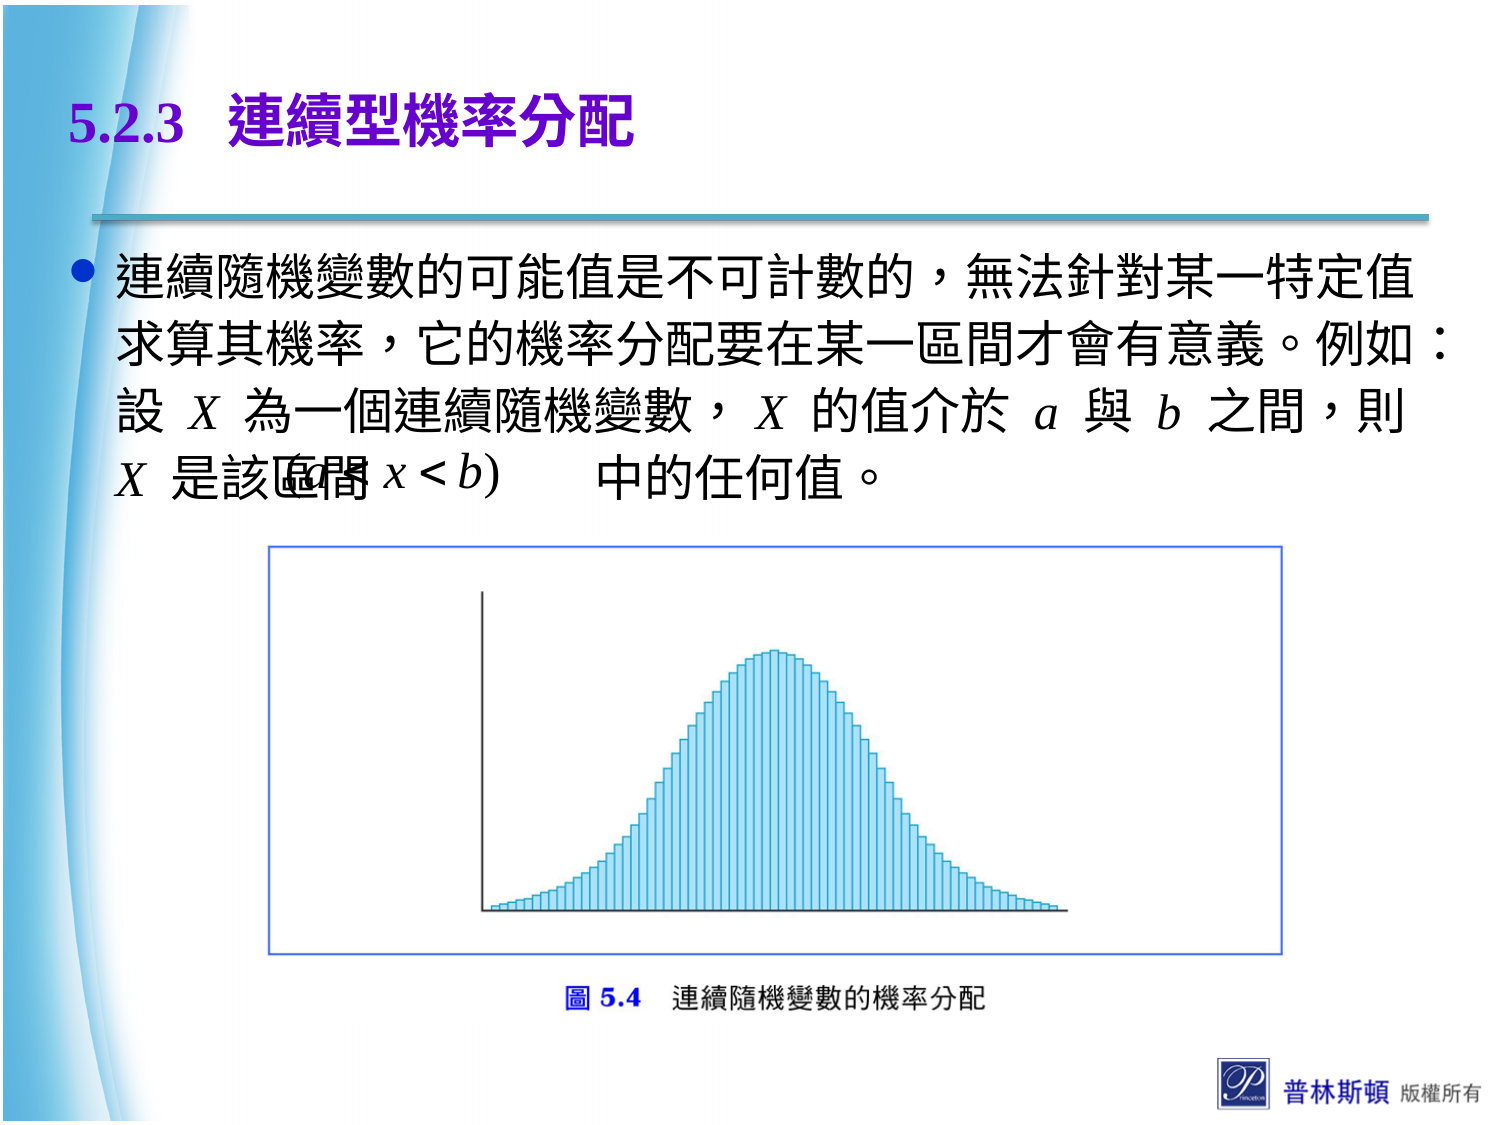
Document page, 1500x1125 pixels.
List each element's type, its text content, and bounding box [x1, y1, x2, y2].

list 連續隨機變數的可能值是不可計數的，無法針對某一特定值求算其機率，它的機率分配要在某一區間才會有意義。例如：設 X 為一個連續隨機變數，X 的值介於 a 與 b 之間，則 X 是該區間 中的任何值。 [53, 231, 1459, 1071]
picture [255, 538, 1294, 1024]
picture [0, 0, 1436, 1125]
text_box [277, 439, 509, 511]
picture [1217, 1058, 1500, 1125]
title 5.2.3 連續型機率分配 [53, 30, 1459, 209]
